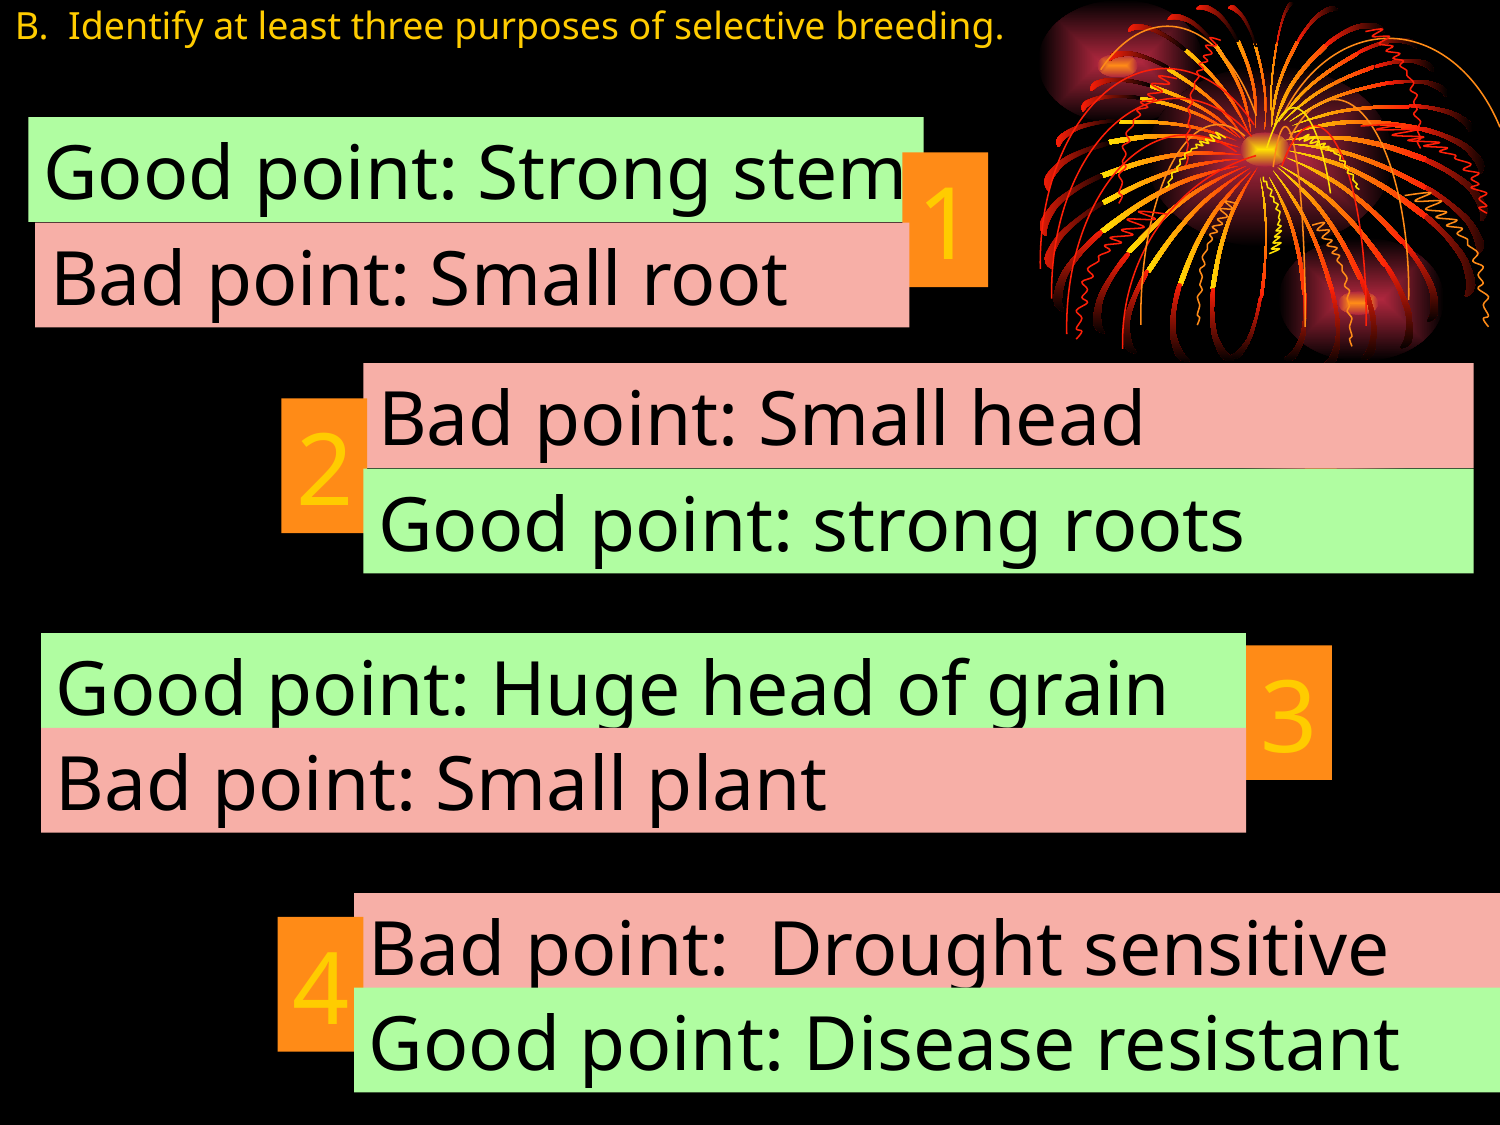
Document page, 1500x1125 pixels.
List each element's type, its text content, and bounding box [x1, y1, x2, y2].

text_box 3 [1246, 645, 1332, 780]
text_box Bad point: Small plant [41, 727, 1247, 833]
text_box Bad point: Drought sensitive [354, 893, 1500, 987]
text_box Good point: Disease resistant [354, 987, 1500, 1093]
text_box Good point: strong roots [363, 468, 1474, 574]
text_box 2 [281, 398, 368, 534]
text_box Bad point: Small root [35, 222, 910, 328]
text_box B. Identify at least three purposes of selective breeding. [0, 0, 1372, 56]
text_box Good point: Strong stem [28, 117, 924, 222]
text_box Good point: Huge head of grain [41, 633, 1246, 727]
text_box Bad point: Small head [363, 363, 1474, 468]
text_box 1 [902, 152, 989, 288]
text_box 4 [277, 916, 364, 1052]
